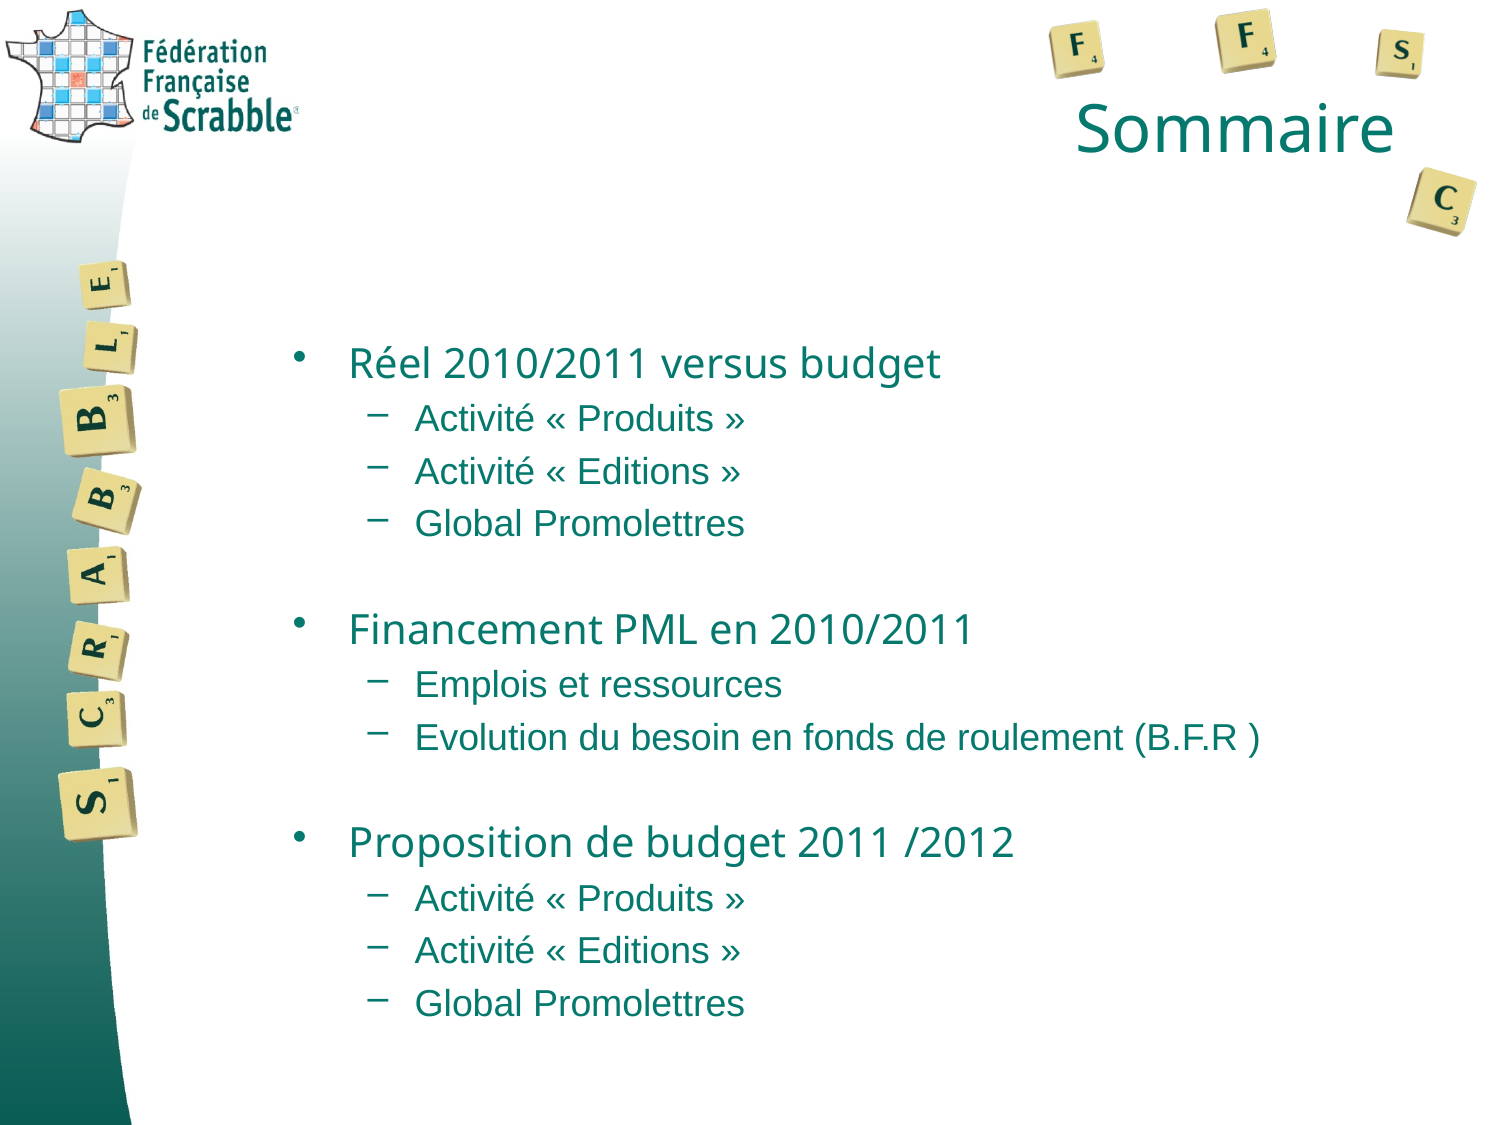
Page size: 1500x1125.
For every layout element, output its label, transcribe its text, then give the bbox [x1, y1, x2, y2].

picture [1375, 29, 1425, 80]
picture [1207, 3, 1280, 76]
list Réel 2010/2011 versus budget Activité « Produits » Activité « Editions » Global Promolettres Financement PML en 2010/2011 Emplois et ressources Evolution du besoin en fonds de roulement (B.F.R ) Proposition de budget 2011 /2012 Activité « Produits » Activité « Editions » Global Promolettres [277, 278, 1412, 1055]
picture [1406, 166, 1477, 238]
title Sommaire [0, 77, 1412, 173]
picture [0, 9, 300, 77]
picture [1042, 15, 1108, 77]
picture [0, 173, 300, 1125]
